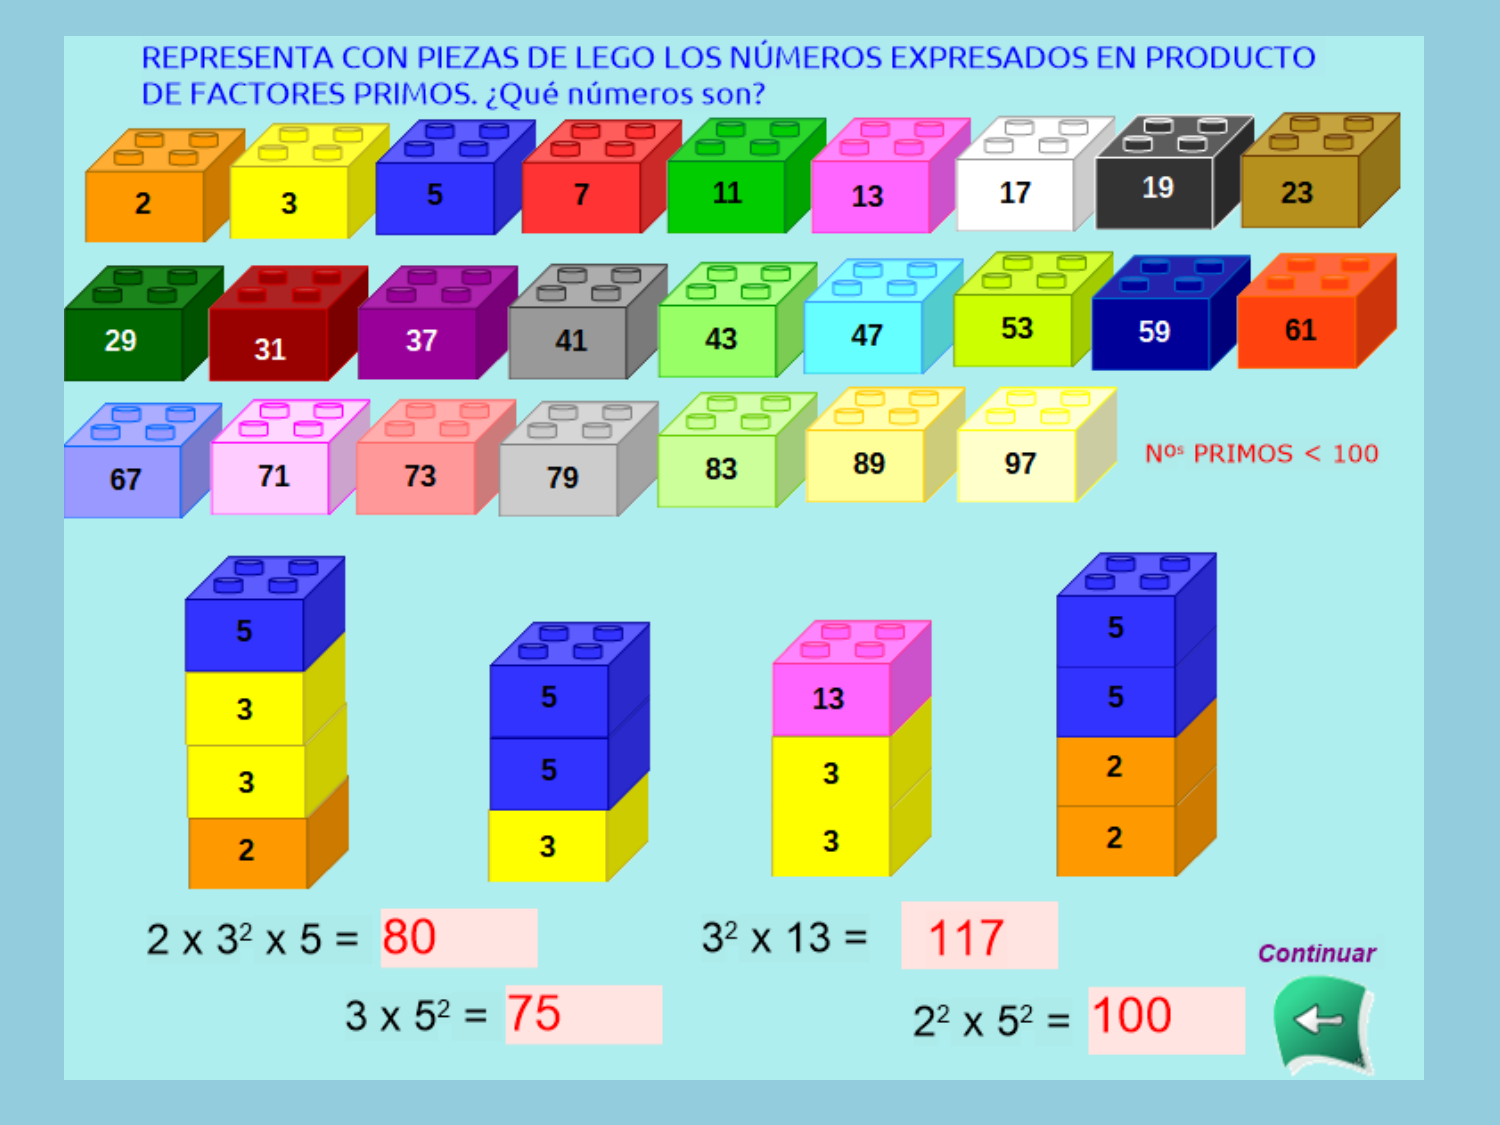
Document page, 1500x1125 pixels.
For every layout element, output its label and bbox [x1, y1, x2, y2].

picture [64, 35, 1424, 1080]
